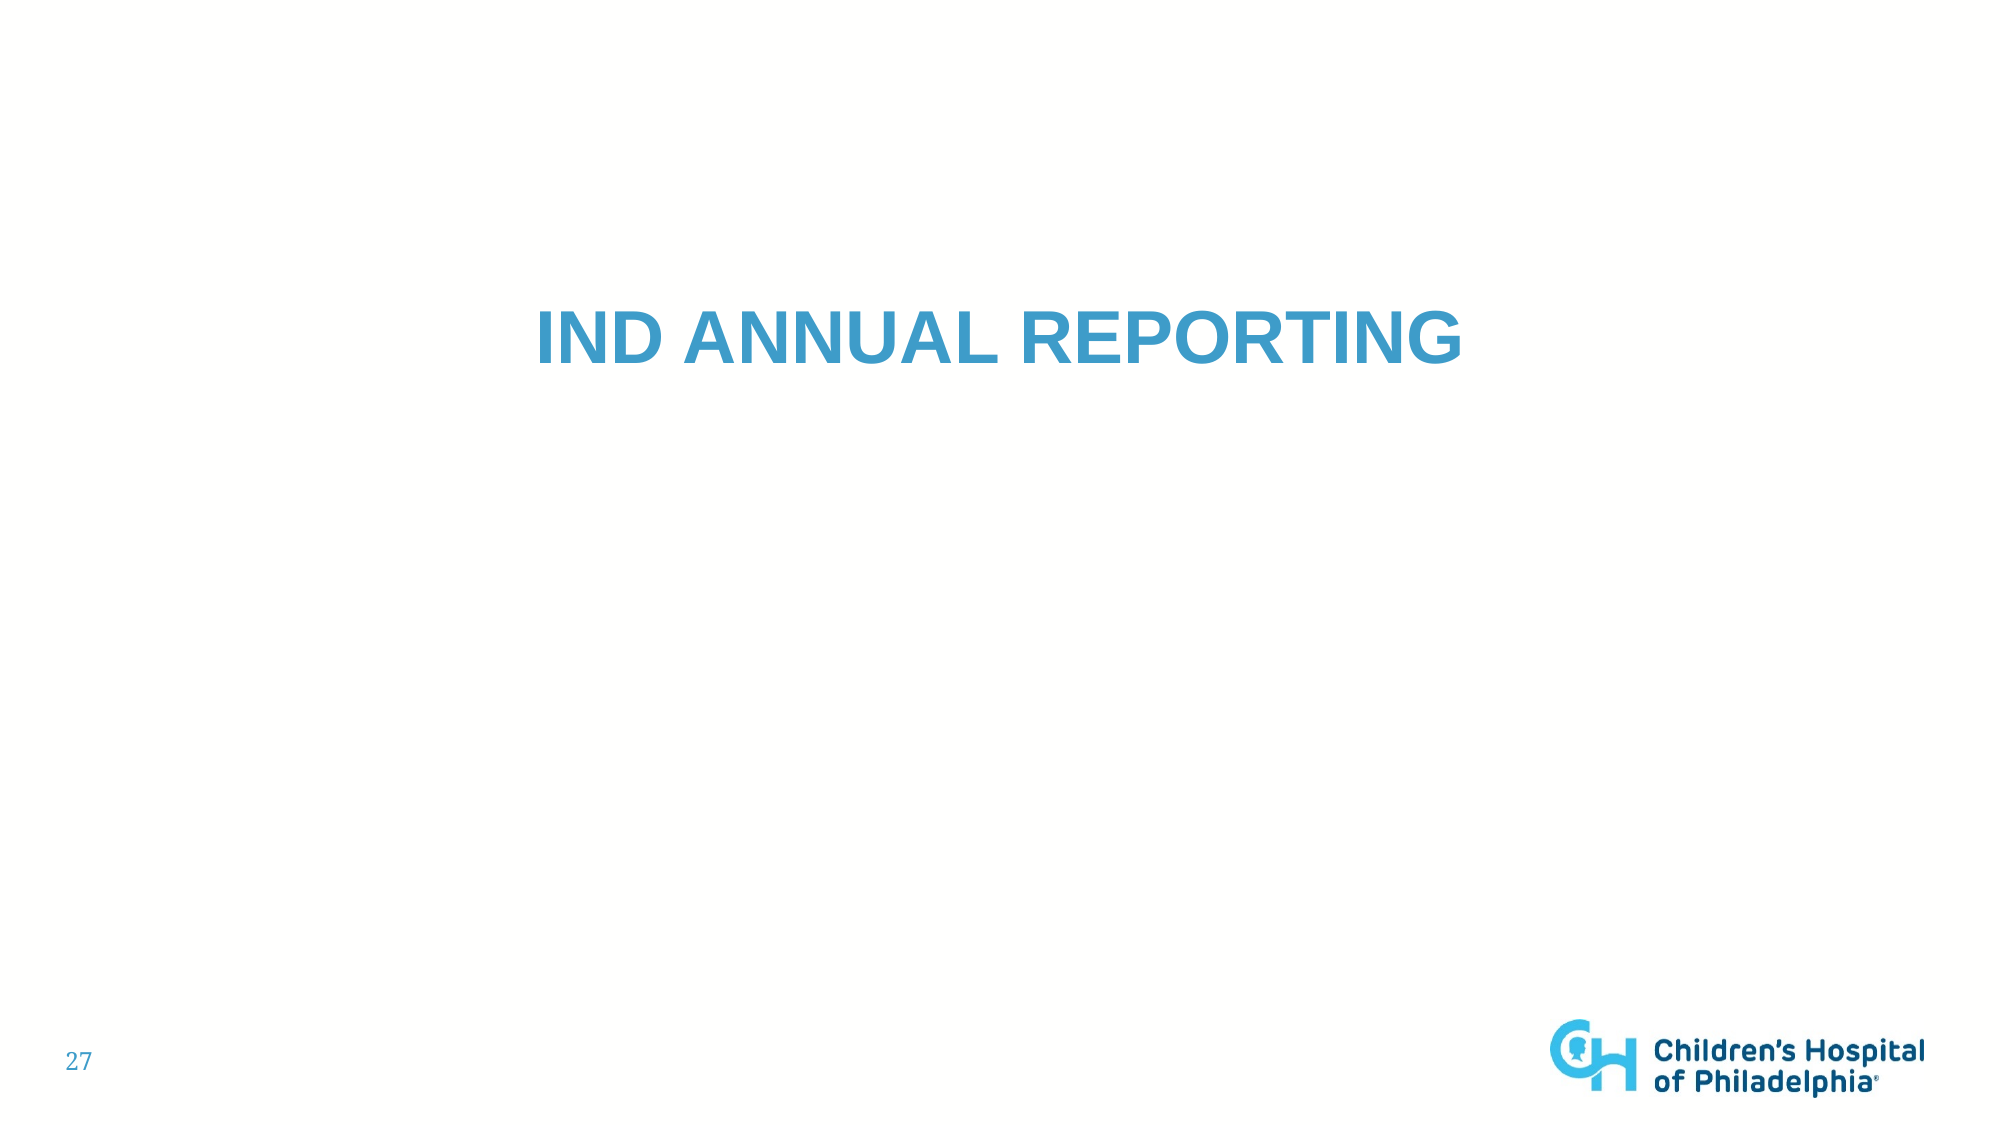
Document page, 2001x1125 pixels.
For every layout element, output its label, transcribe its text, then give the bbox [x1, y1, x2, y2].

title IND Annual REPORTING [122, 253, 1879, 426]
picture [1550, 1019, 1924, 1098]
slide_number 27 [50, 1032, 125, 1093]
